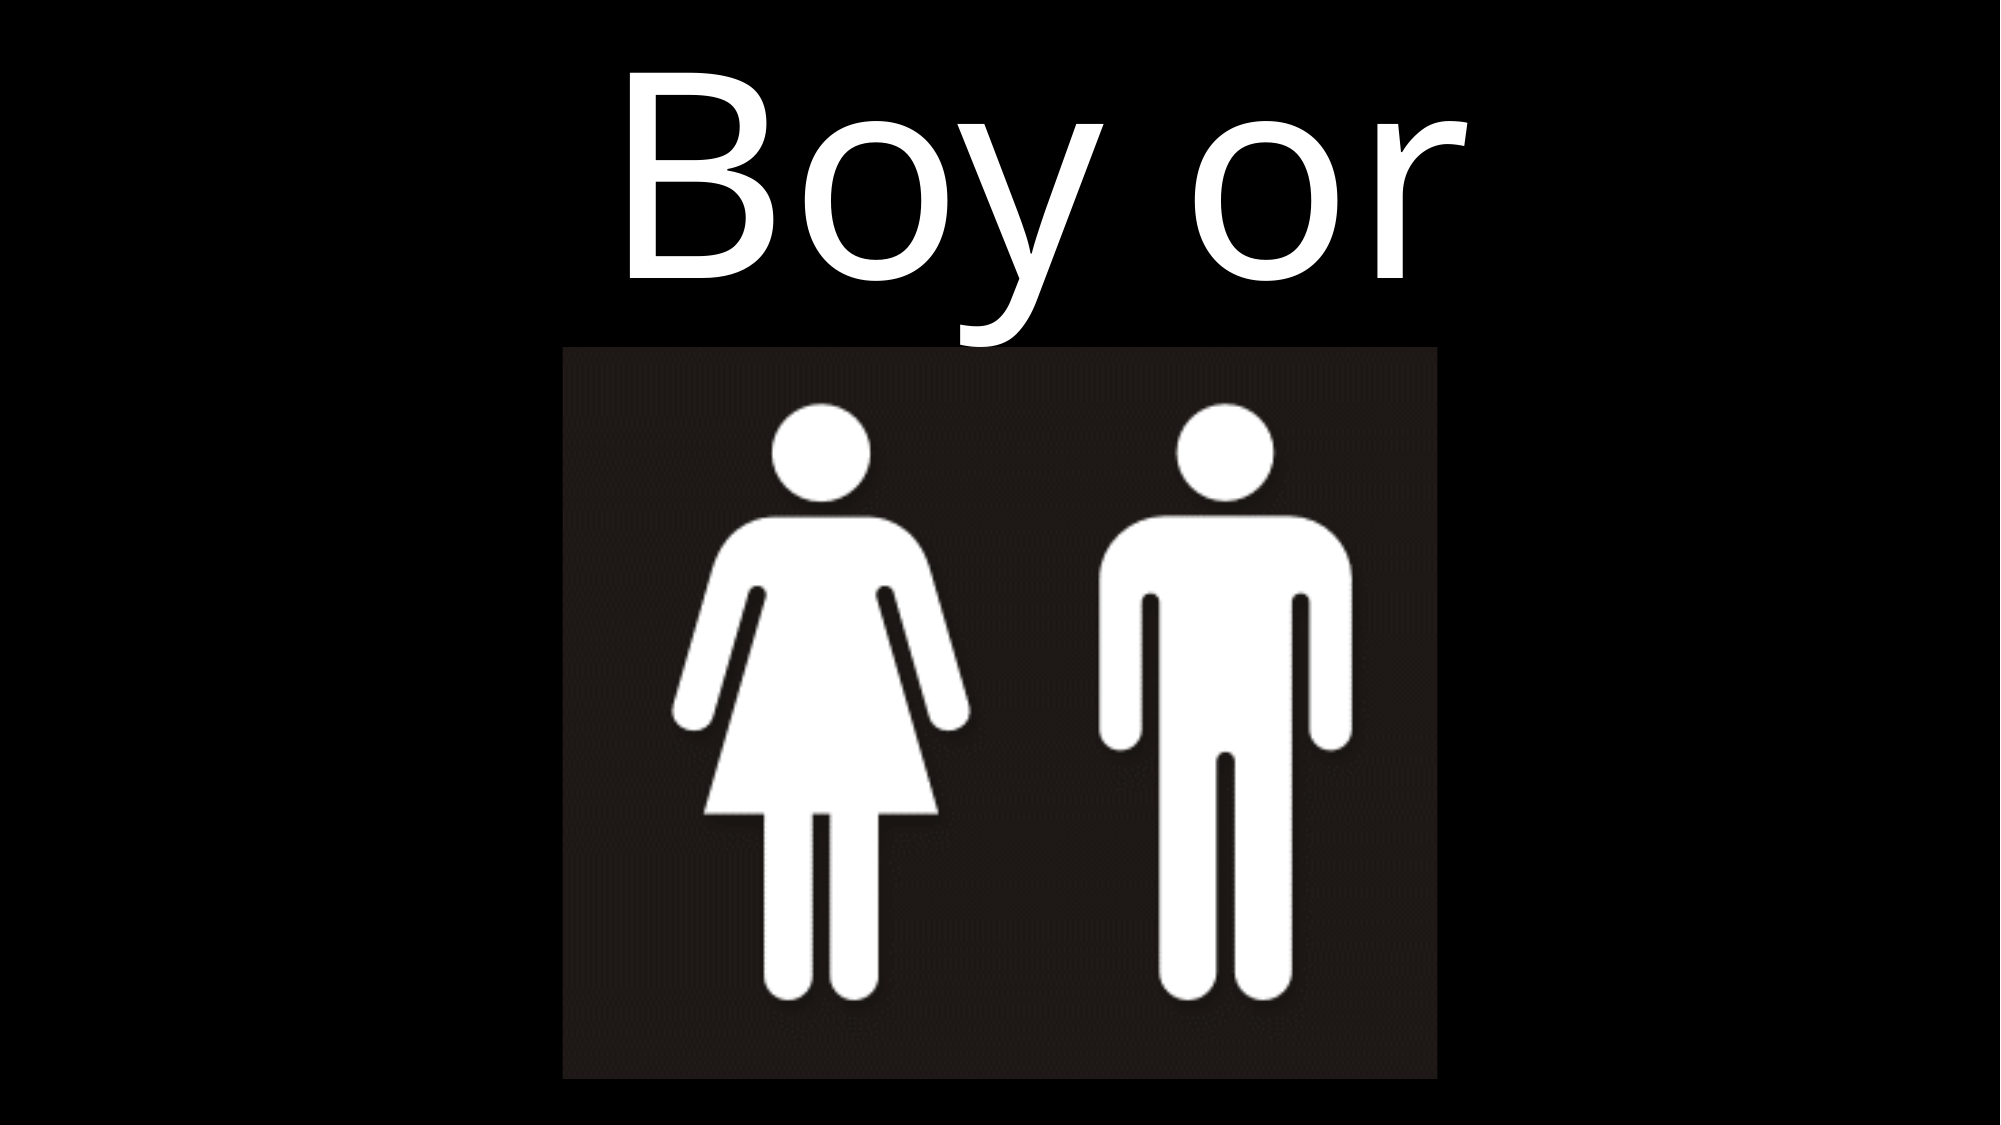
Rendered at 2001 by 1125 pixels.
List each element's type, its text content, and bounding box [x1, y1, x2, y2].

text_box Boy or Girl? [280, 0, 1795, 689]
picture [562, 347, 1438, 1079]
